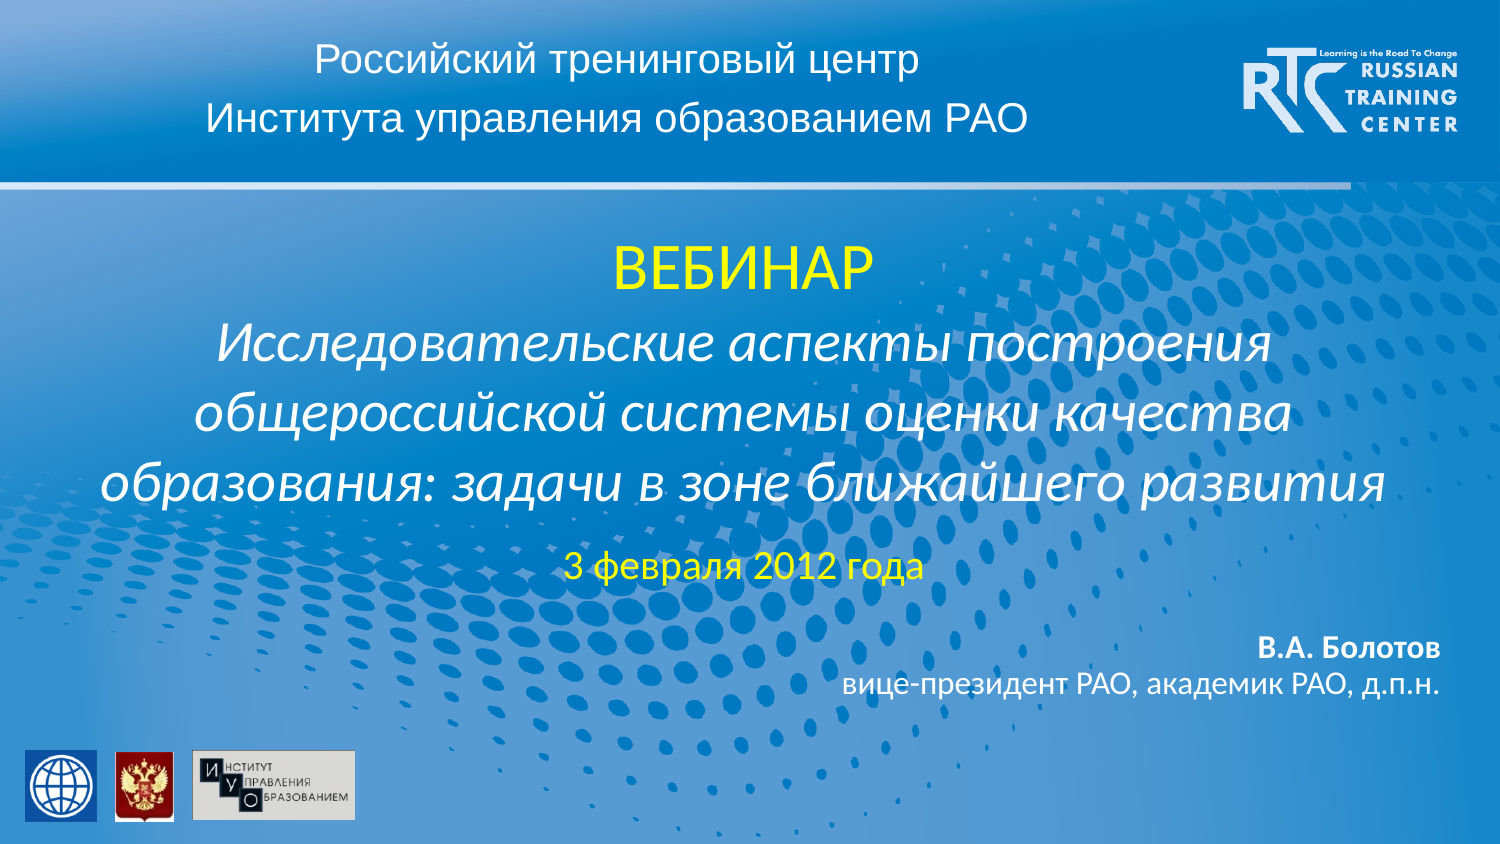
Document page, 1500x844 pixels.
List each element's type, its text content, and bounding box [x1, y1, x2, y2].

title ВЕБИНАР Исследовательские аспекты построения общероссийской системы оценки качества образования: задачи в зоне ближайшего развития 3 февраля 2012 года [5, 220, 1483, 671]
text_box В.А. Болотов вице-президент РАО, академик РАО, д.п.н. [466, 622, 1457, 710]
picture [0, 0, 1500, 844]
